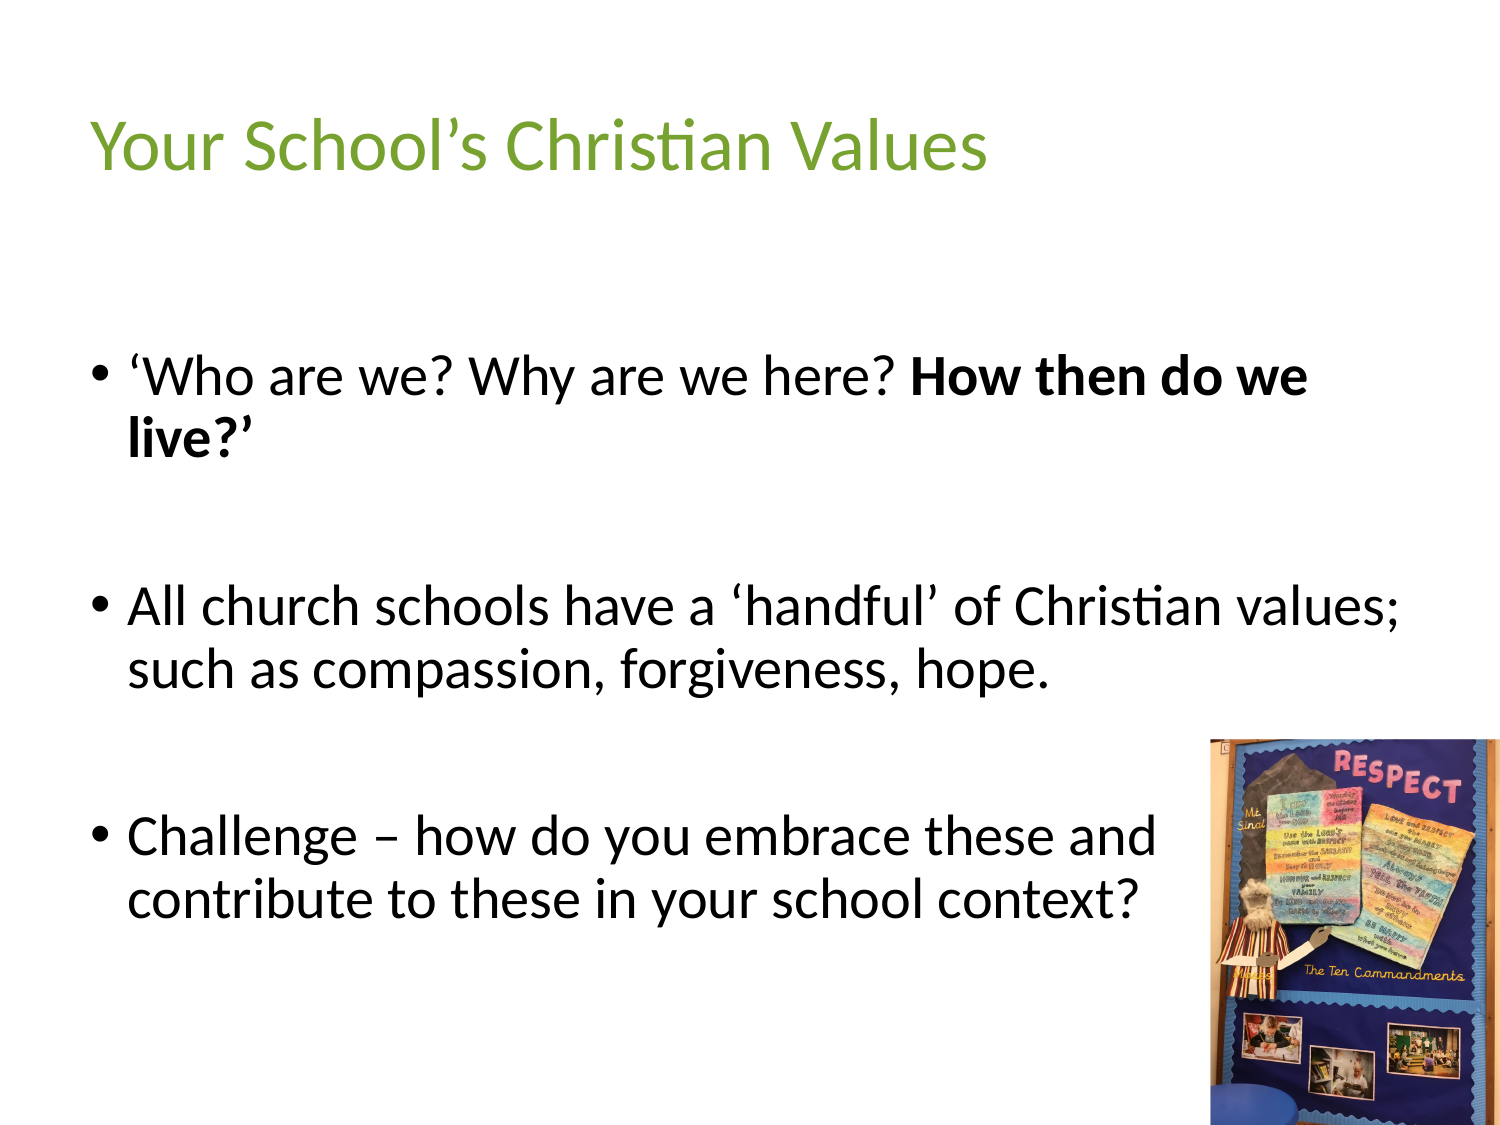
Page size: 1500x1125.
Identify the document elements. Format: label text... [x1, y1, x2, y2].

list ‘Who are we? Why are we here? How then do we live?’ All church schools have a ‘handful’ of Christian values; such as compassion, forgiveness, hope. Challenge – how do you embrace these and contribute to these in your school context? [75, 246, 1425, 1083]
title Your School’s Christian Values [75, 45, 1425, 246]
picture [1162, 740, 1500, 1124]
